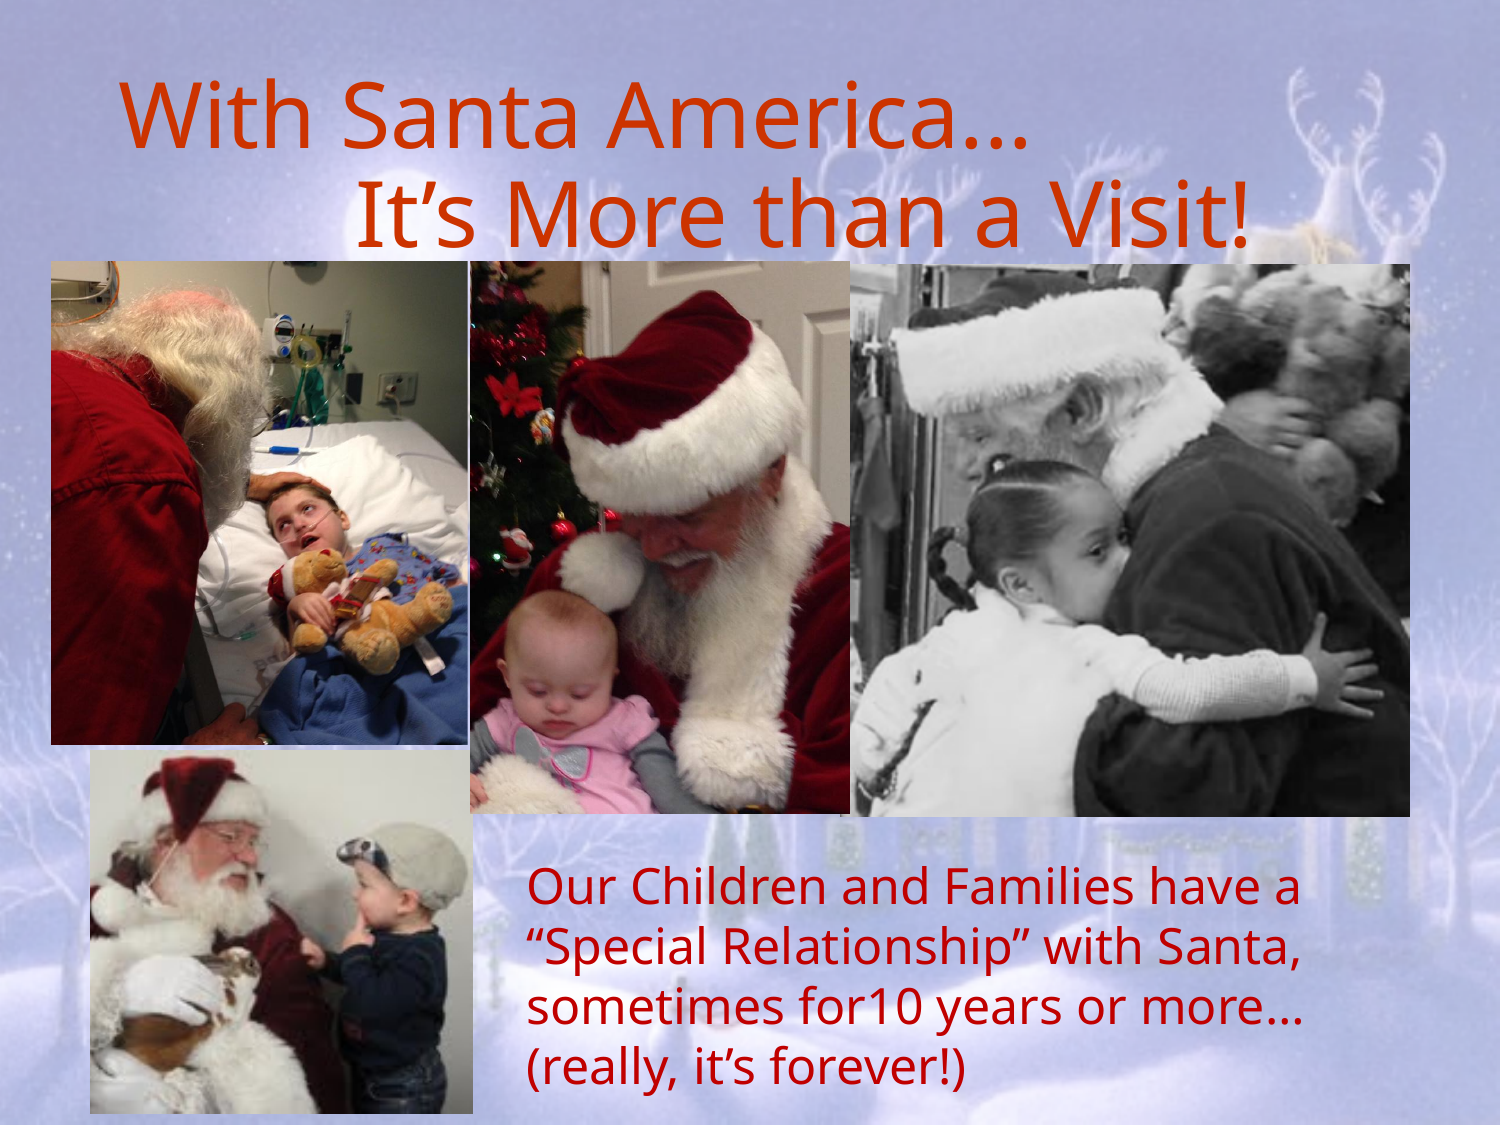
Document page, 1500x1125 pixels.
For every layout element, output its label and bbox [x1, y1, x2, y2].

list [840, 264, 1410, 817]
picture [0, 0, 1500, 1125]
